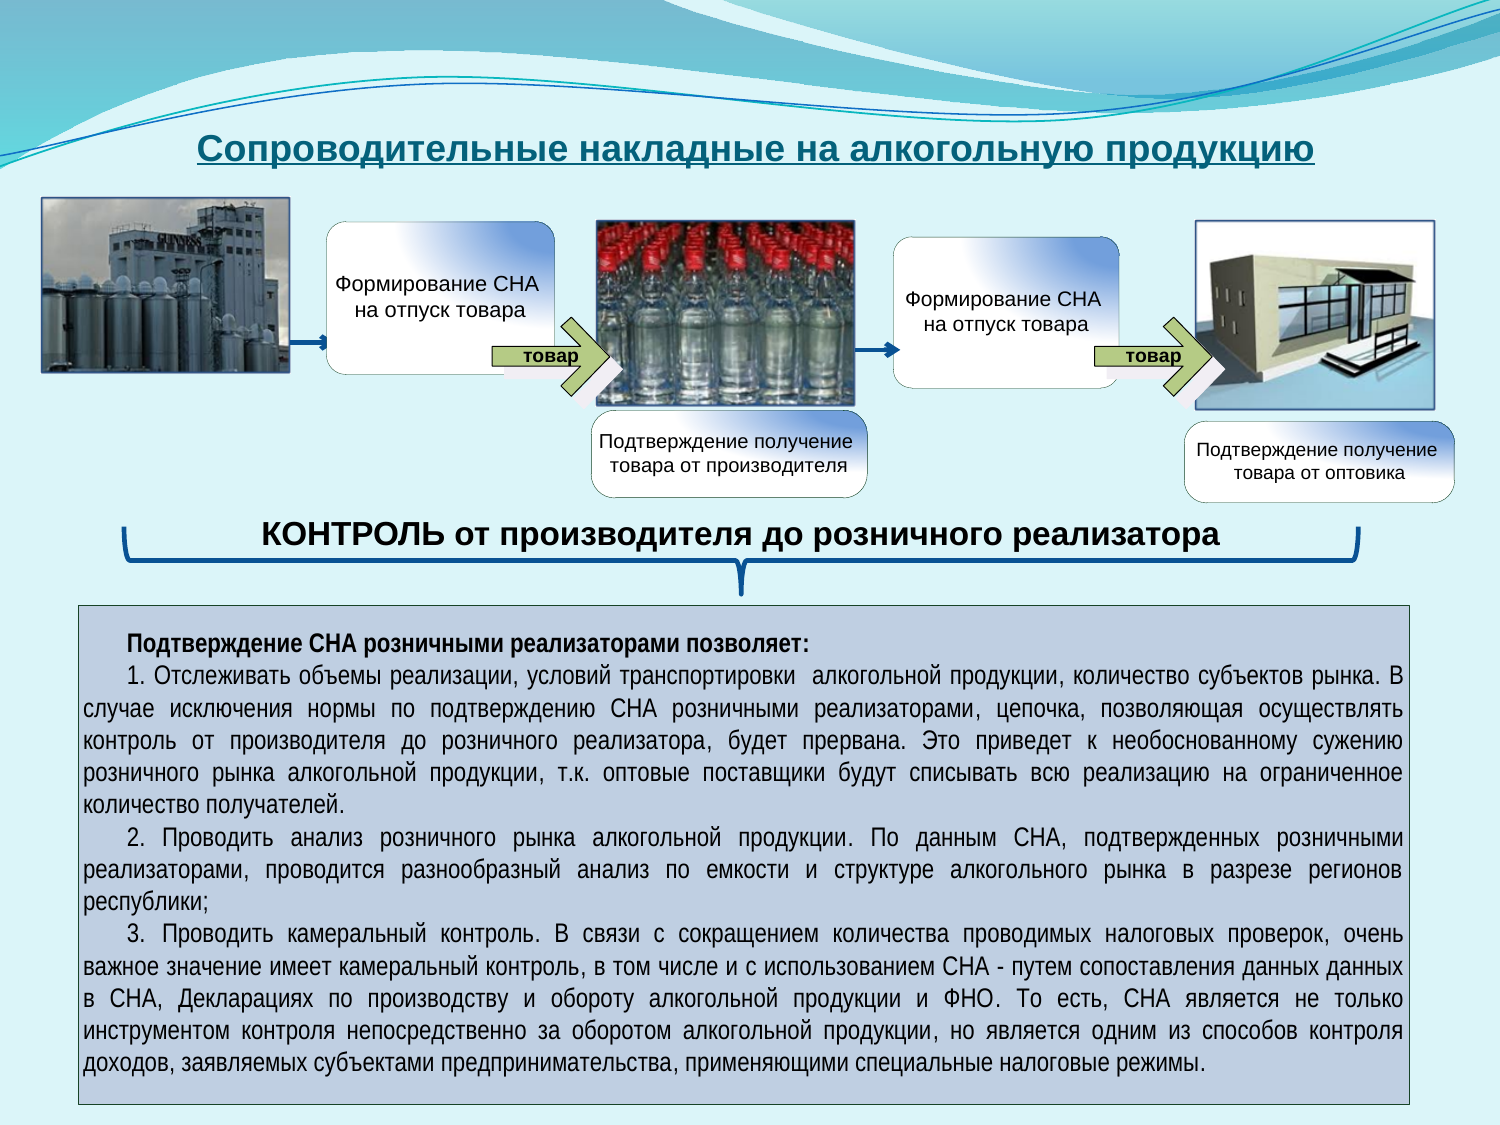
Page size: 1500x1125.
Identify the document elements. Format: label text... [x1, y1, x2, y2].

picture [595, 219, 856, 407]
picture [39, 195, 291, 374]
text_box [891, 234, 1122, 390]
text_box [123, 526, 1360, 595]
picture [1194, 219, 1437, 411]
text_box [489, 314, 625, 411]
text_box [324, 219, 557, 377]
text_box Сопроводительные накладные на алкогольную продукцию [29, 116, 1483, 177]
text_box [76, 602, 1412, 1107]
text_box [1181, 418, 1457, 506]
text_box КОНТРОЛЬ от производителя до розничного реализатора [166, 504, 1316, 560]
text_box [1092, 314, 1228, 411]
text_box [588, 407, 870, 501]
